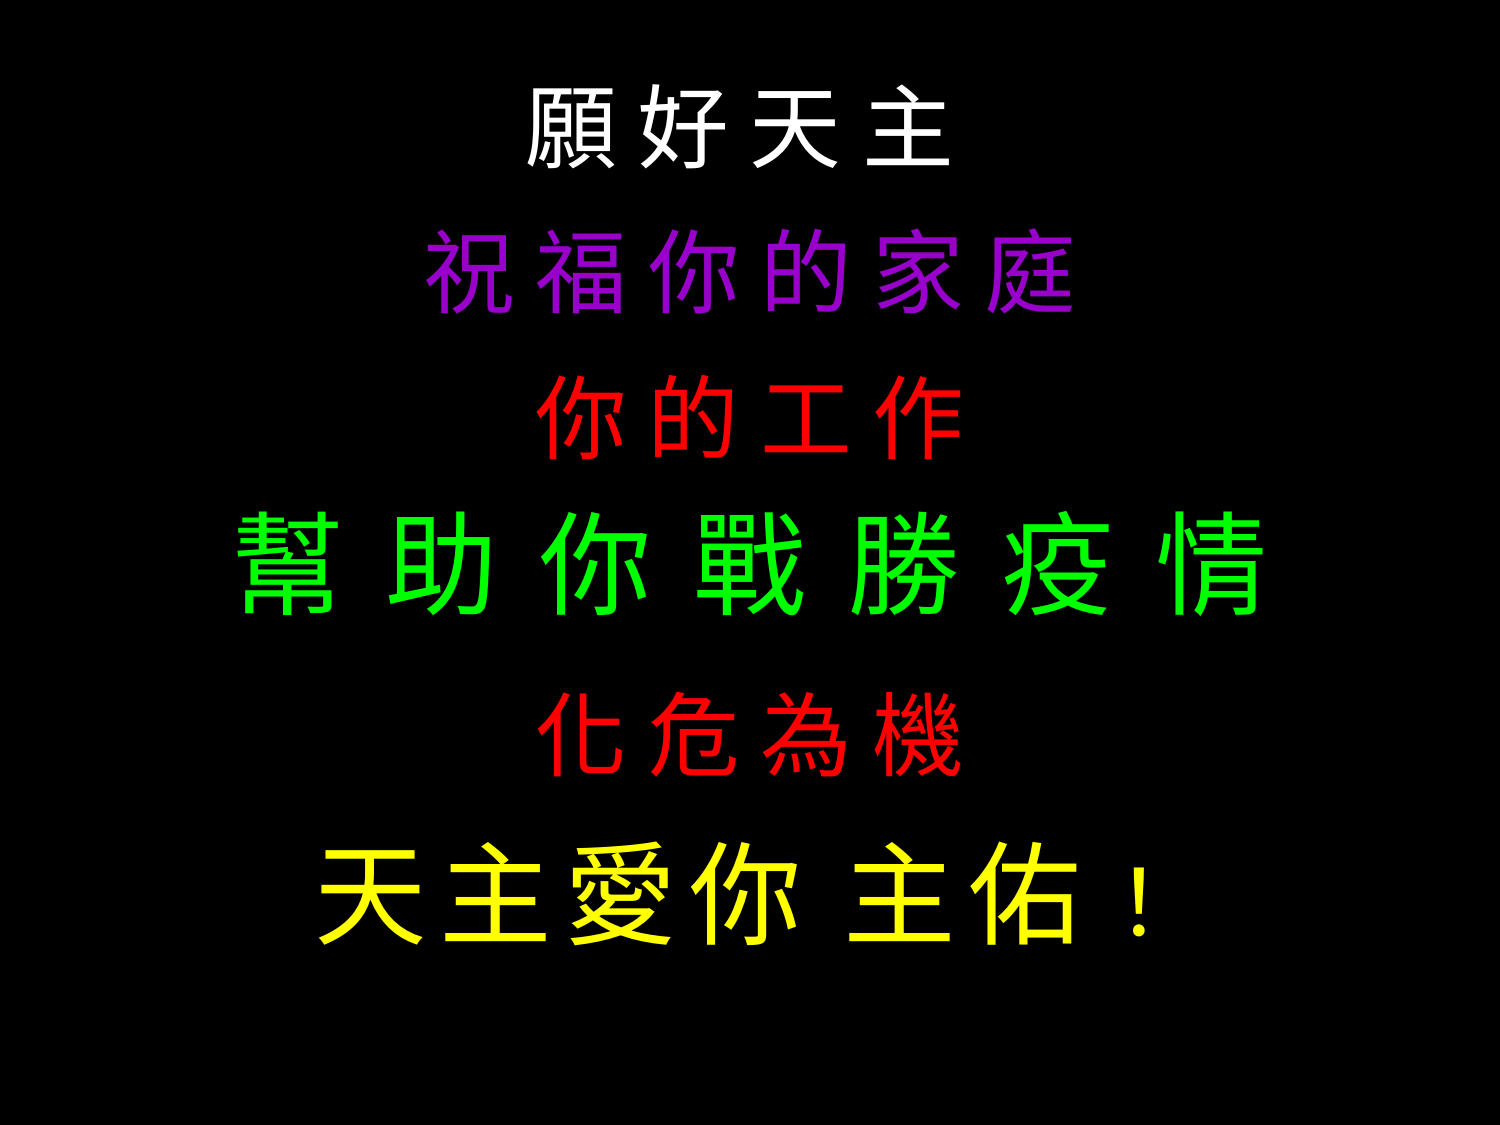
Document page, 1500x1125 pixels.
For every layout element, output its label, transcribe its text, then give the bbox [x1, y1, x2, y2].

list 願 好 天 主 祝 福 你 的 家 庭 你 的 工 作 幫助你戰勝疫情 化 危 為 機 天主愛你 主佑！ [0, 3, 1500, 996]
